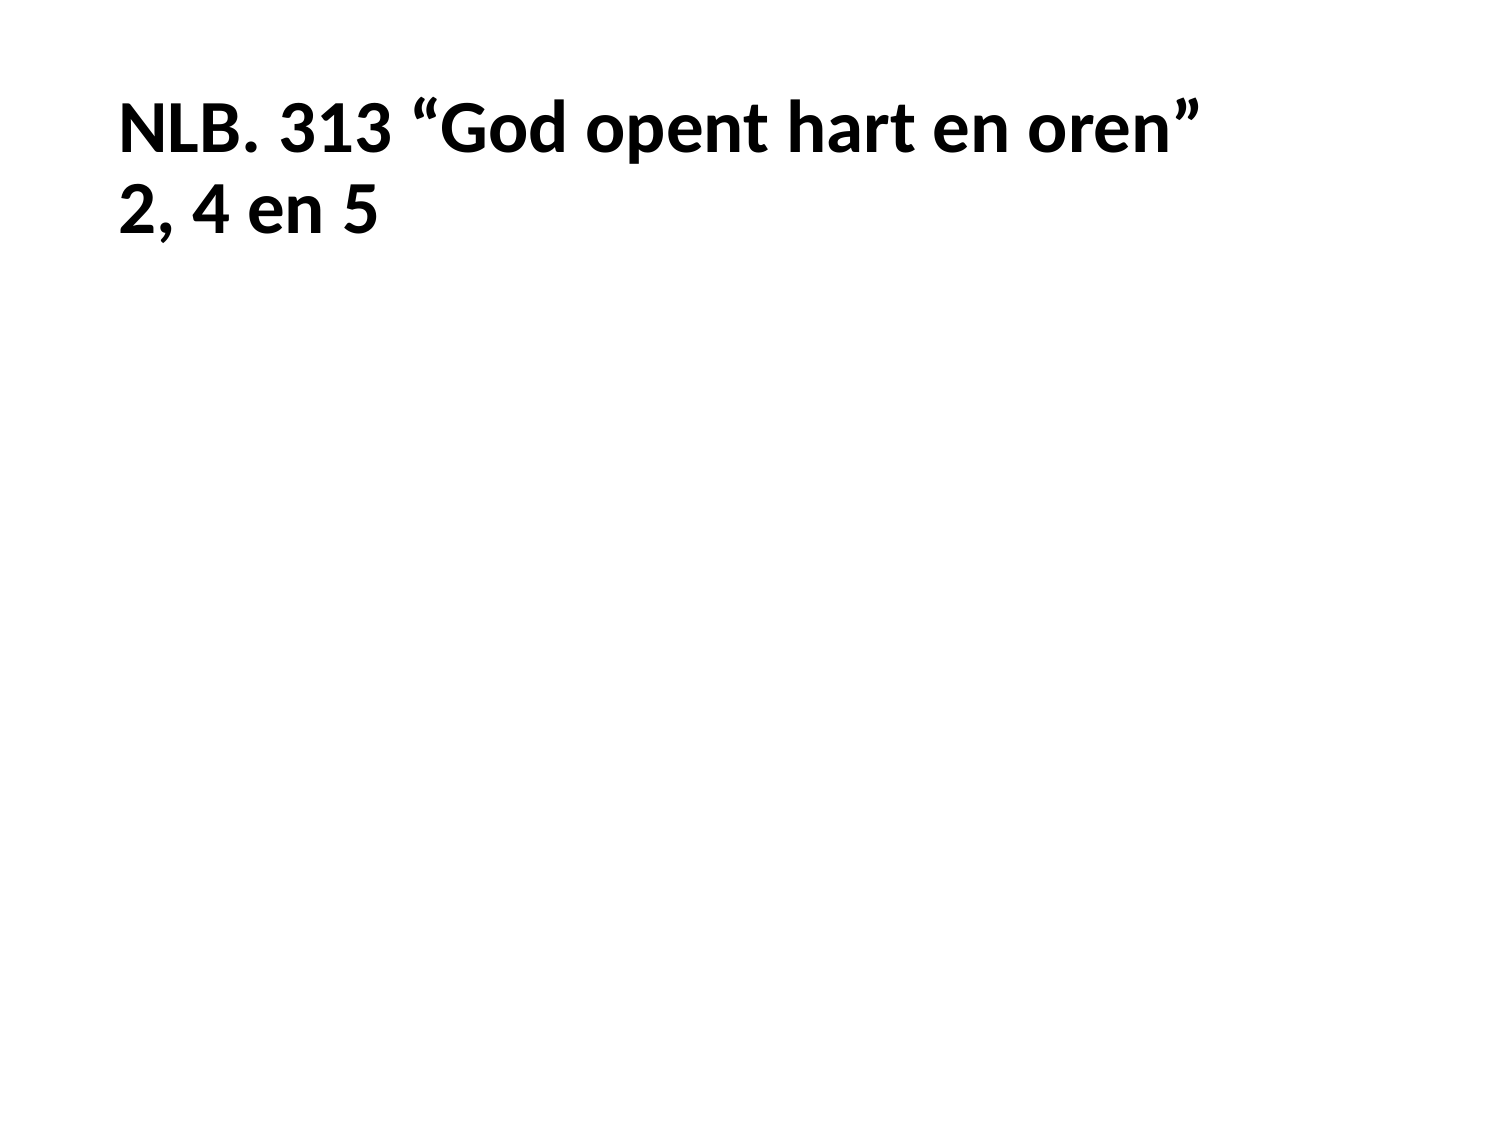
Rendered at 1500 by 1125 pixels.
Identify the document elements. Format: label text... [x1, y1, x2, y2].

title NLB. 313 “God opent hart en oren” 2, 4 en 5 [103, 59, 1397, 278]
